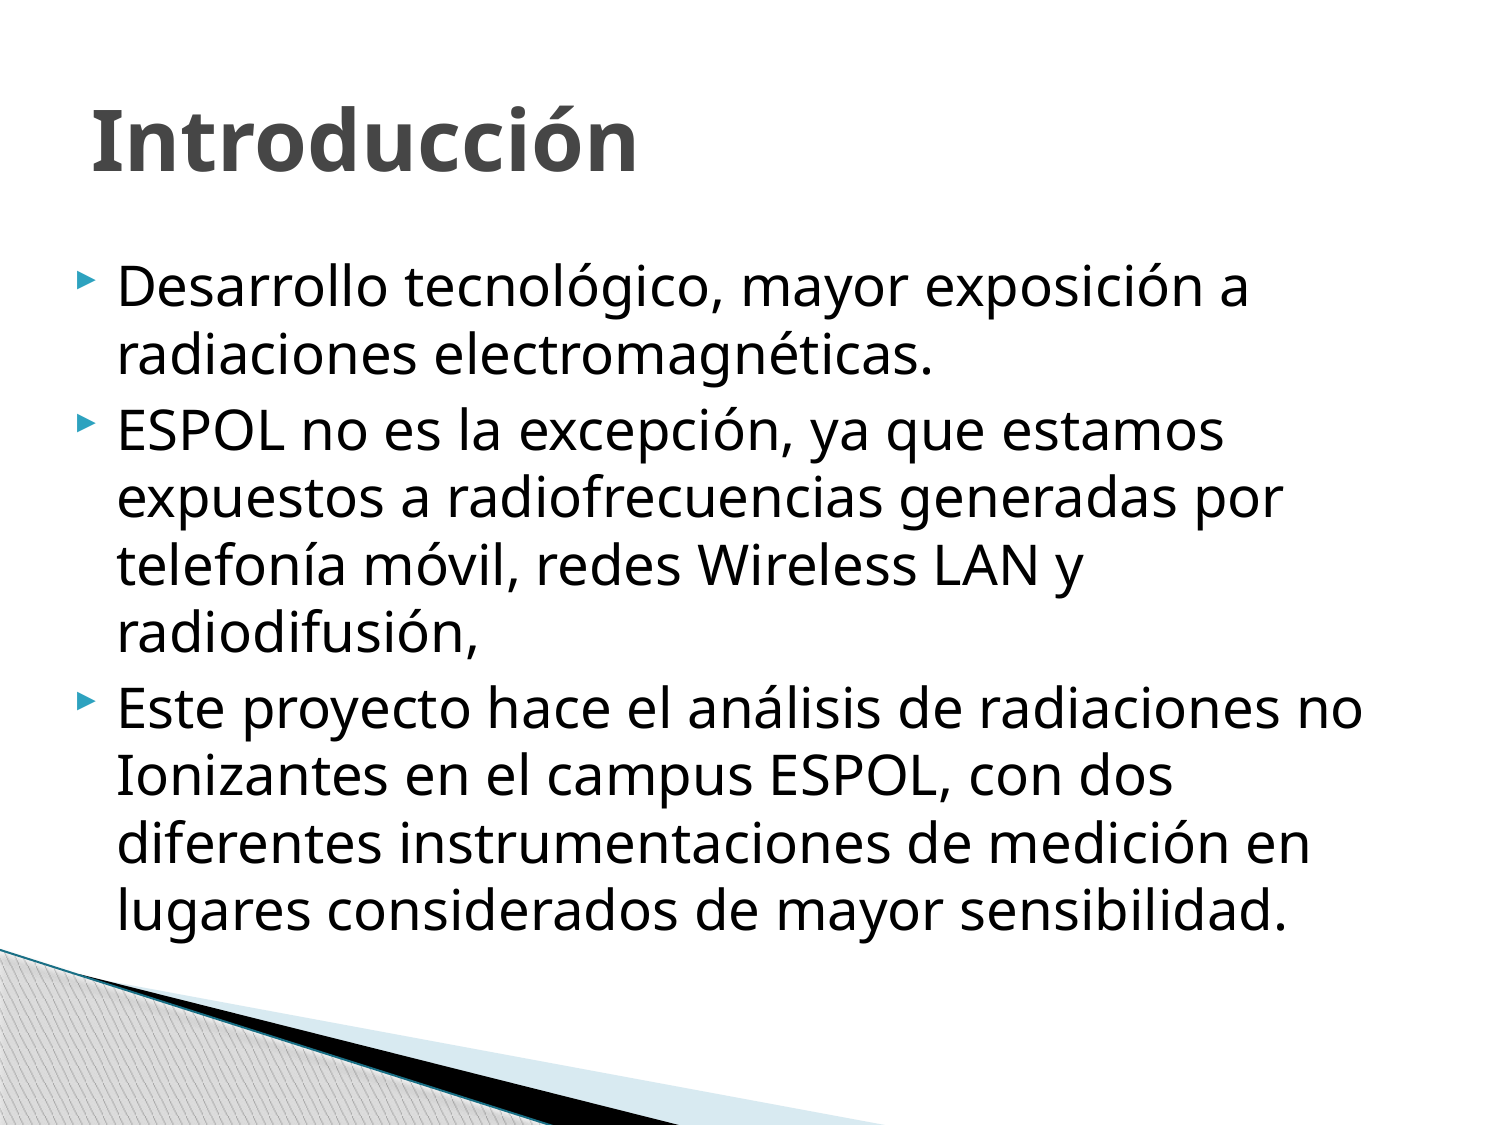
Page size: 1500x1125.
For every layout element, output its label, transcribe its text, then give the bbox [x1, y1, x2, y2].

title Introducción [76, 54, 1302, 220]
list Desarrollo tecnológico, mayor exposición a radiaciones electromagnéticas. ESPOL no es la excepción, ya que estamos expuestos a radiofrecuencias generadas por telefonía móvil, redes Wireless LAN y radiodifusión, Este proyecto hace el análisis de radiaciones no Ionizantes en el campus ESPOL, con dos diferentes instrumentaciones de medición en lugares considerados de mayor sensibilidad. [41, 243, 1471, 1024]
